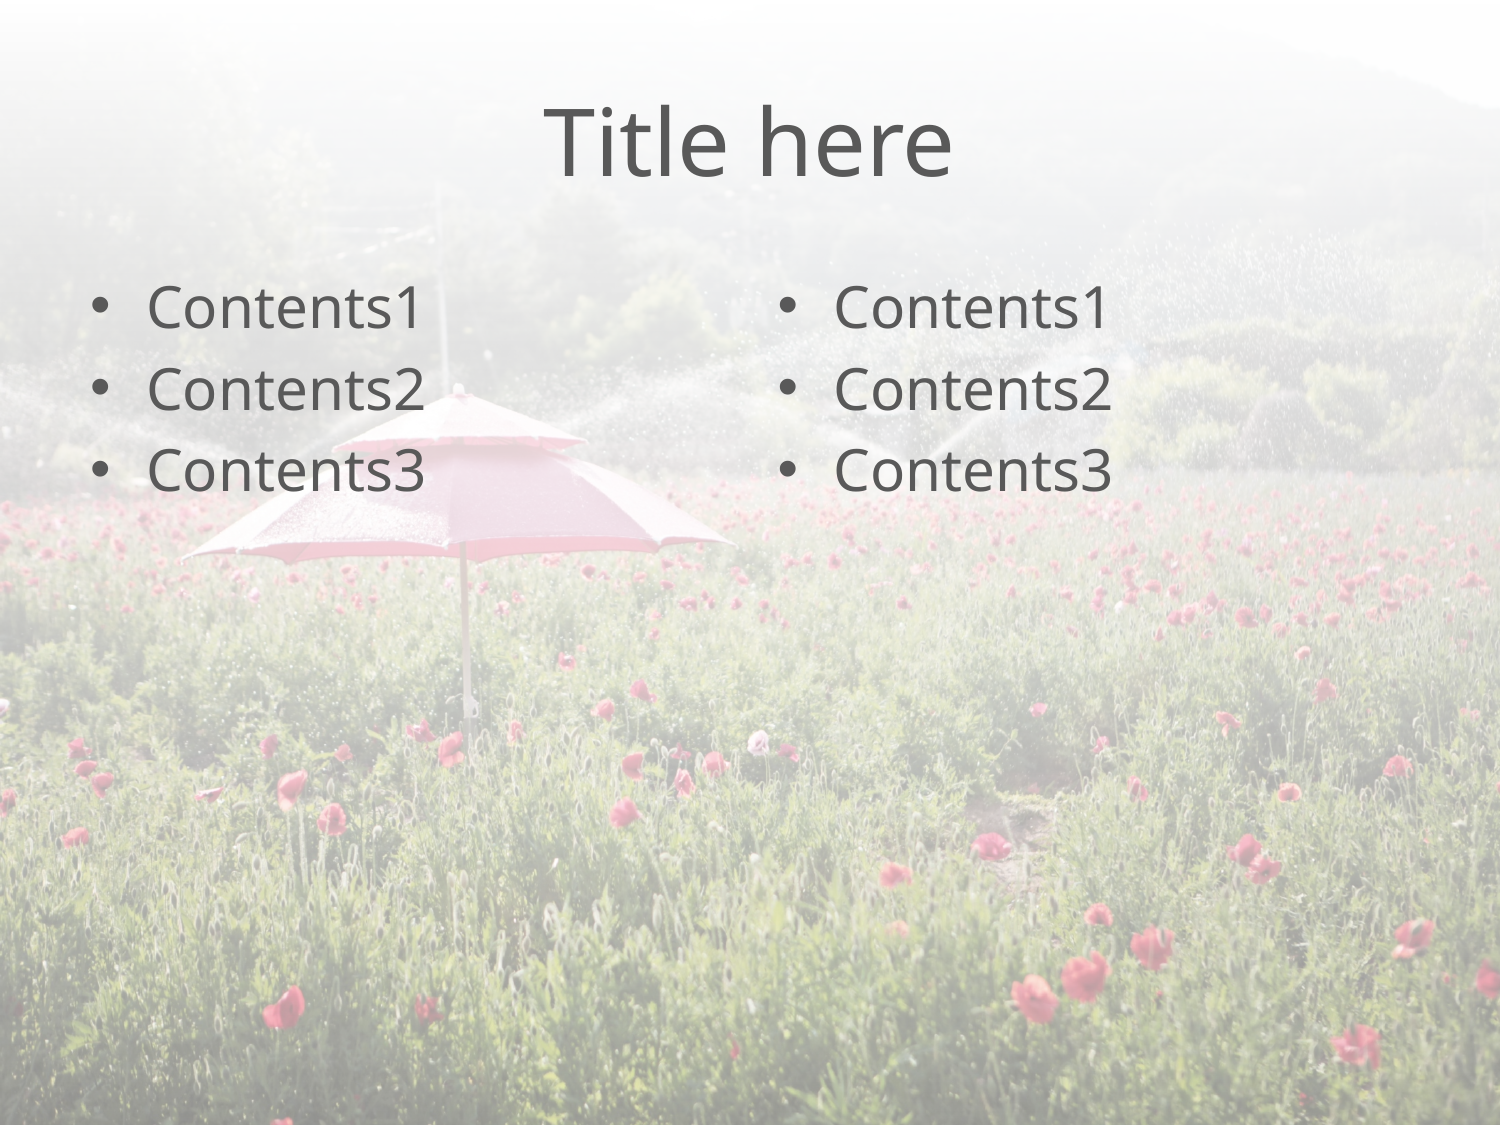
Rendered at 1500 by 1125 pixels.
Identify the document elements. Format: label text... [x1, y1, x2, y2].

list Contents1 Contents2 Contents3 [75, 262, 738, 1005]
title Title here [75, 45, 1425, 233]
list Contents1 Contents2 Contents3 [762, 262, 1425, 1005]
text_box [0, 0, 1500, 1125]
